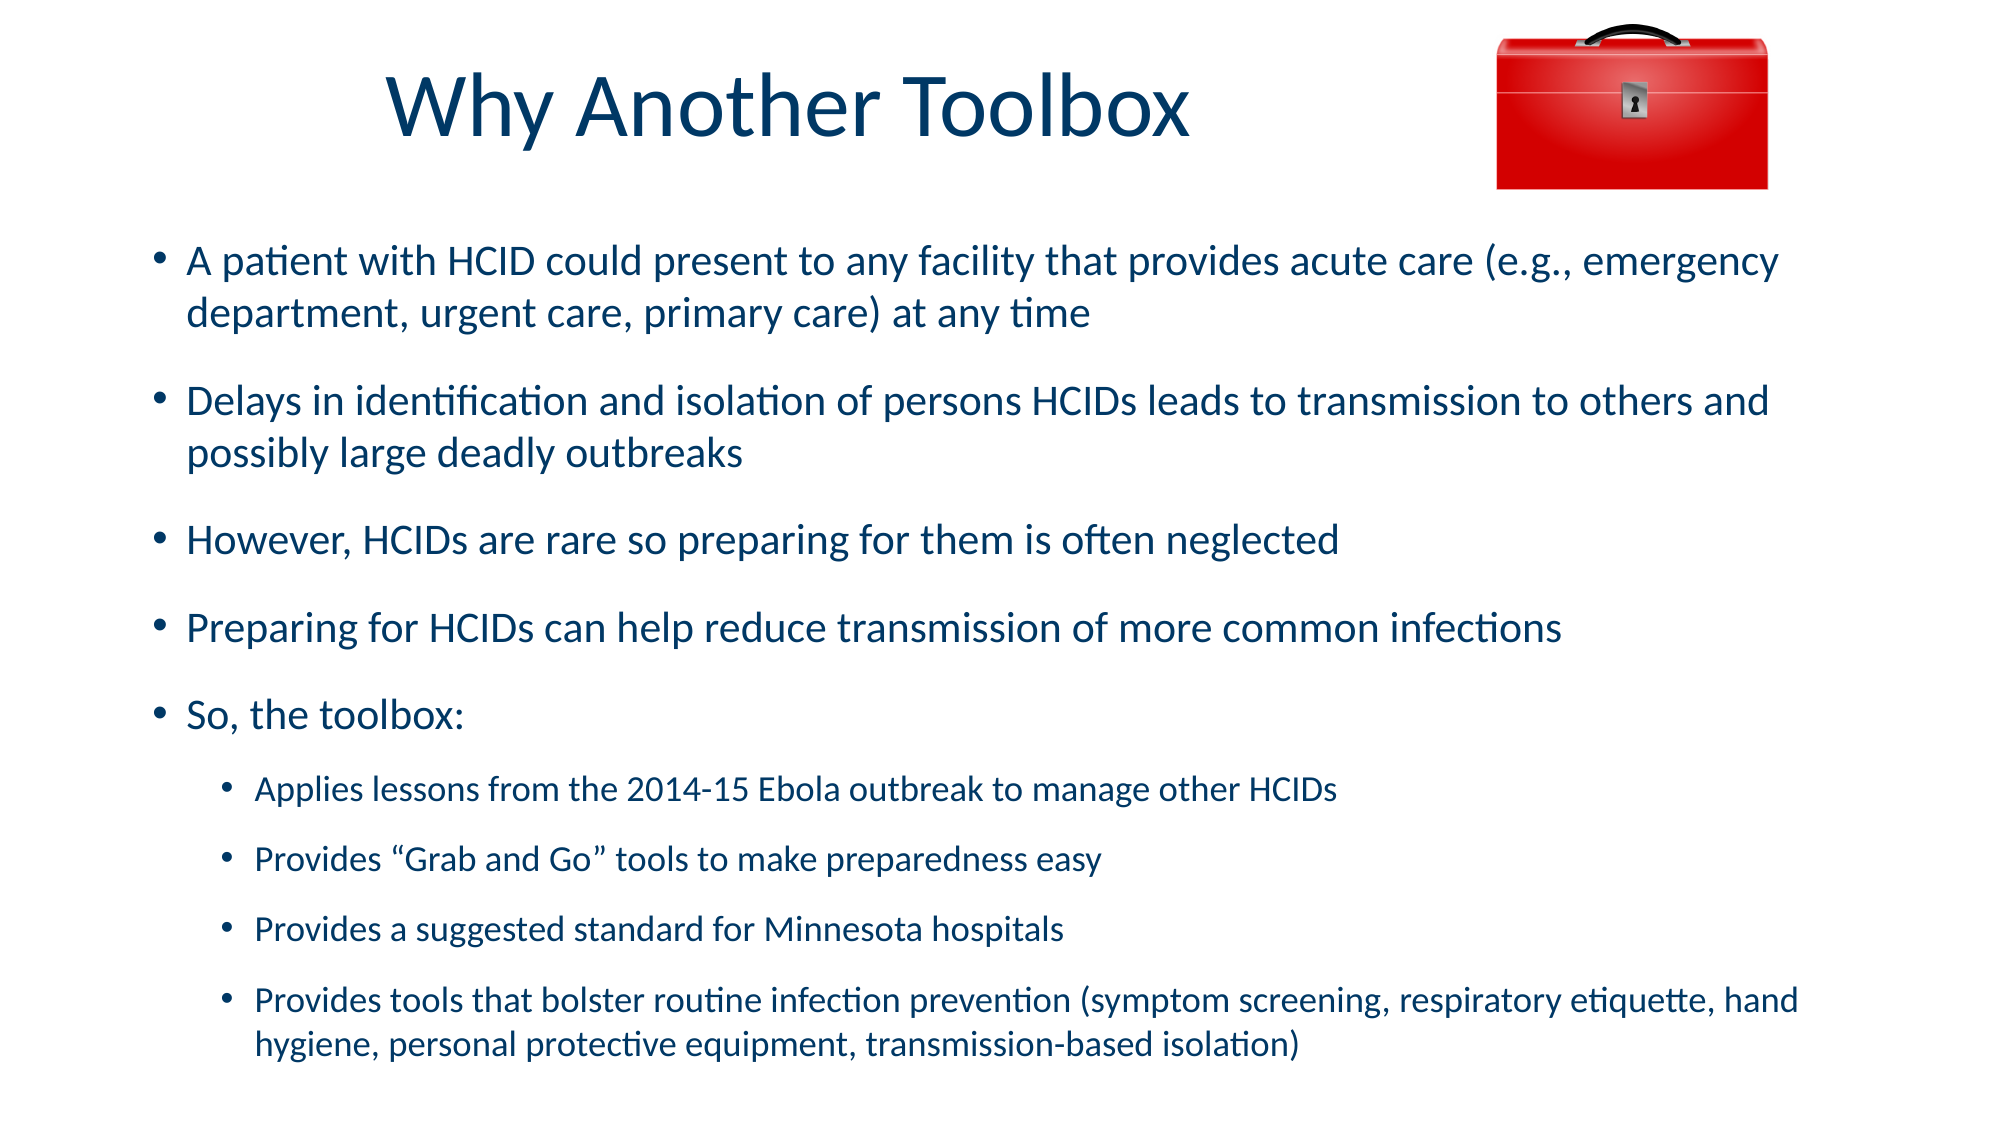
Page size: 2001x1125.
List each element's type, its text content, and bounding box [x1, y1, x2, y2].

picture [1489, 24, 1775, 190]
list A patient with HCID could present to any facility that provides acute care (e.g., emergency department, urgent care, primary care) at any time Delays in identification and isolation of persons HCIDs leads to transmission to others and possibly large deadly outbreaks However, HCIDs are rare so preparing for them is often neglected Preparing for HCIDs can help reduce transmission of more common infections So, the toolbox: Applies lessons from the 2014-15 Ebola outbreak to manage other HCIDs Provides “Grab and Go” tools to make preparedness easy Provides a suggested standard for Minnesota hospitals Provides tools that bolster routine infection prevention (symptom screening, respiratory etiquette, hand hygiene, personal protective equipment, transmission-based isolation) [137, 224, 1863, 1073]
title Why Another Toolbox [137, 32, 1208, 183]
